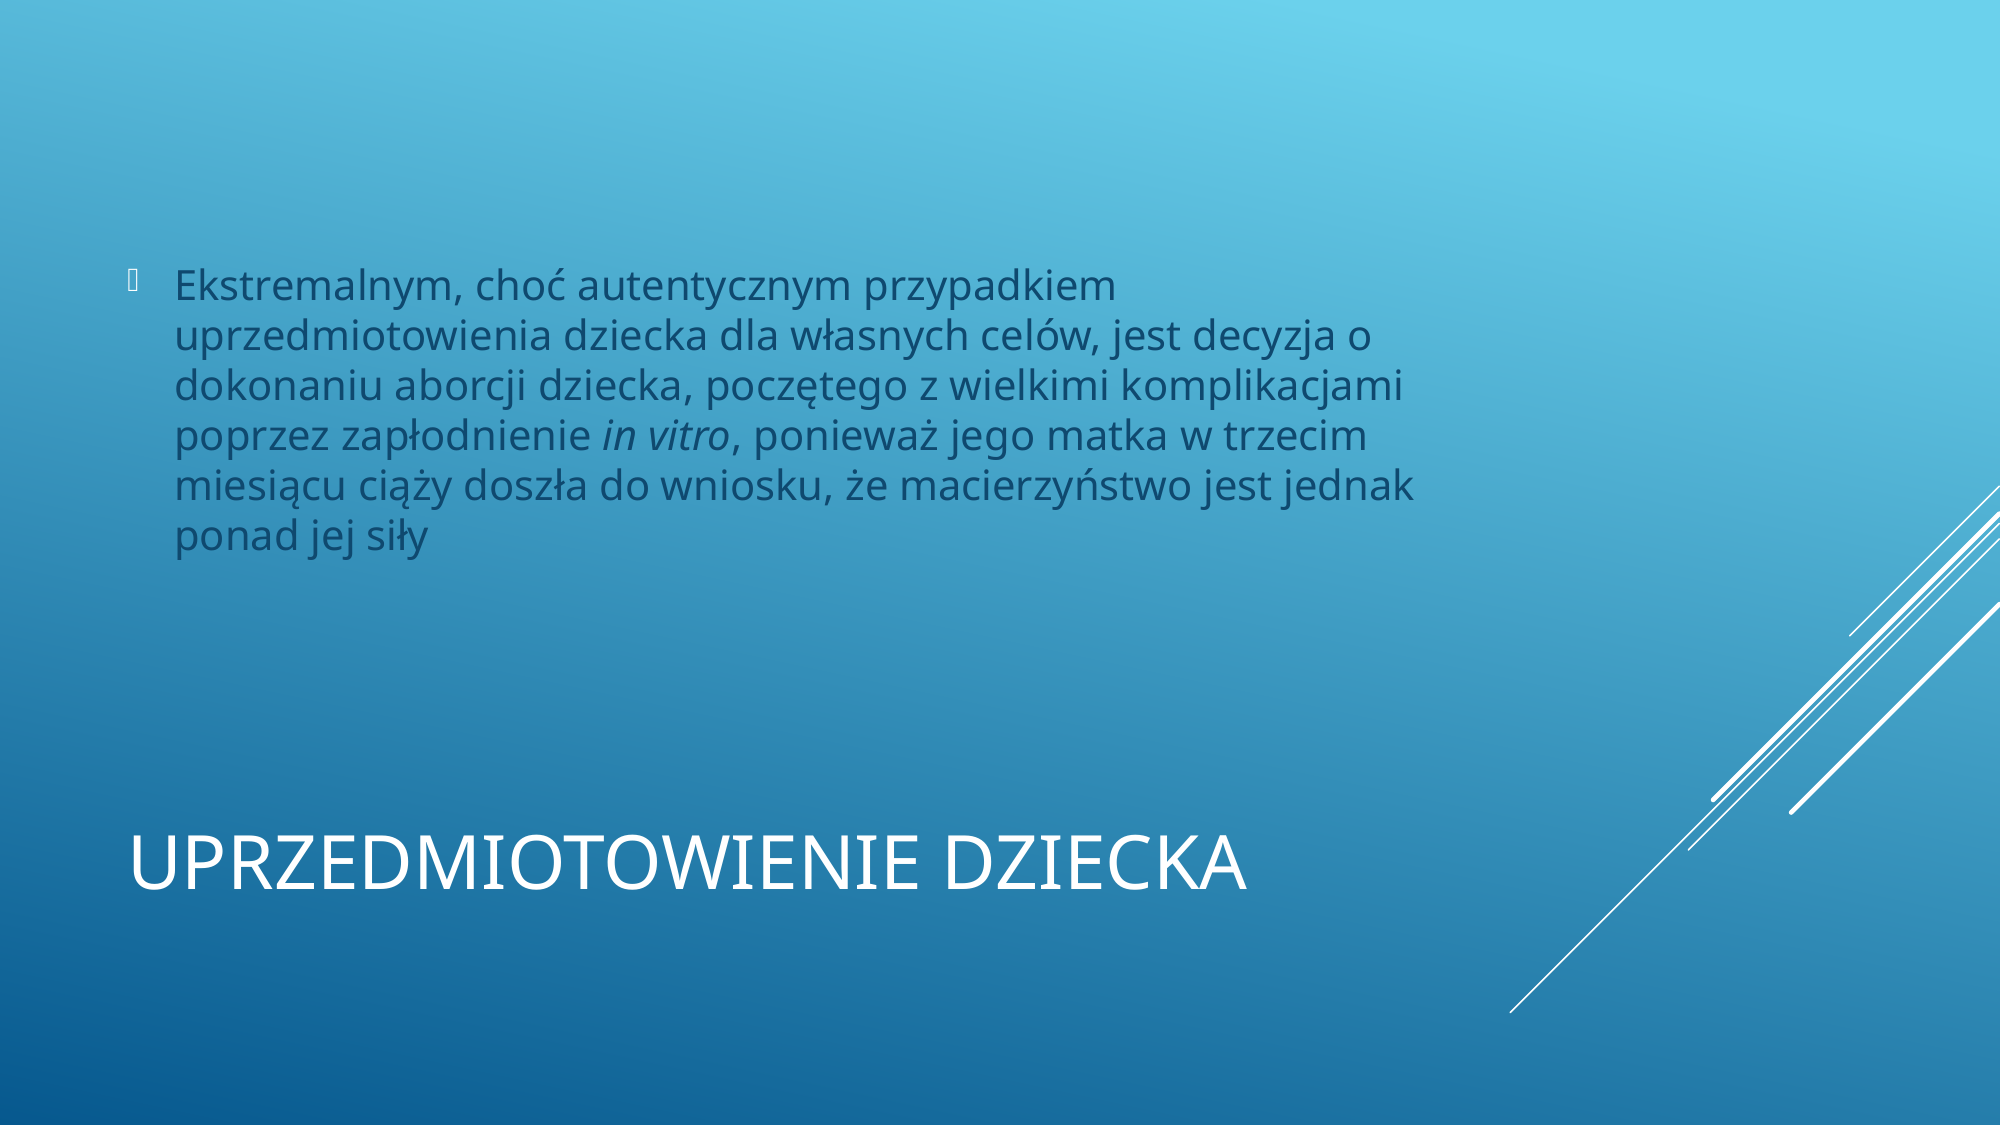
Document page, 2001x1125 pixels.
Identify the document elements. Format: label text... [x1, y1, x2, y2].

title Uprzedmiotowienie dziecka [112, 736, 1513, 984]
list Ekstremalnym, choć autentycznym przypadkiem uprzedmiotowienia dziecka dla własnych celów, jest decyzja o dokonaniu aborcji dziecka, poczętego z wielkimi komplikacjami poprzez zapłodnienie in vitro, ponieważ jego matka w trzecim miesiącu ciąży doszła do wniosku, że macierzyństwo jest jednak ponad jej siły [112, 112, 1513, 706]
